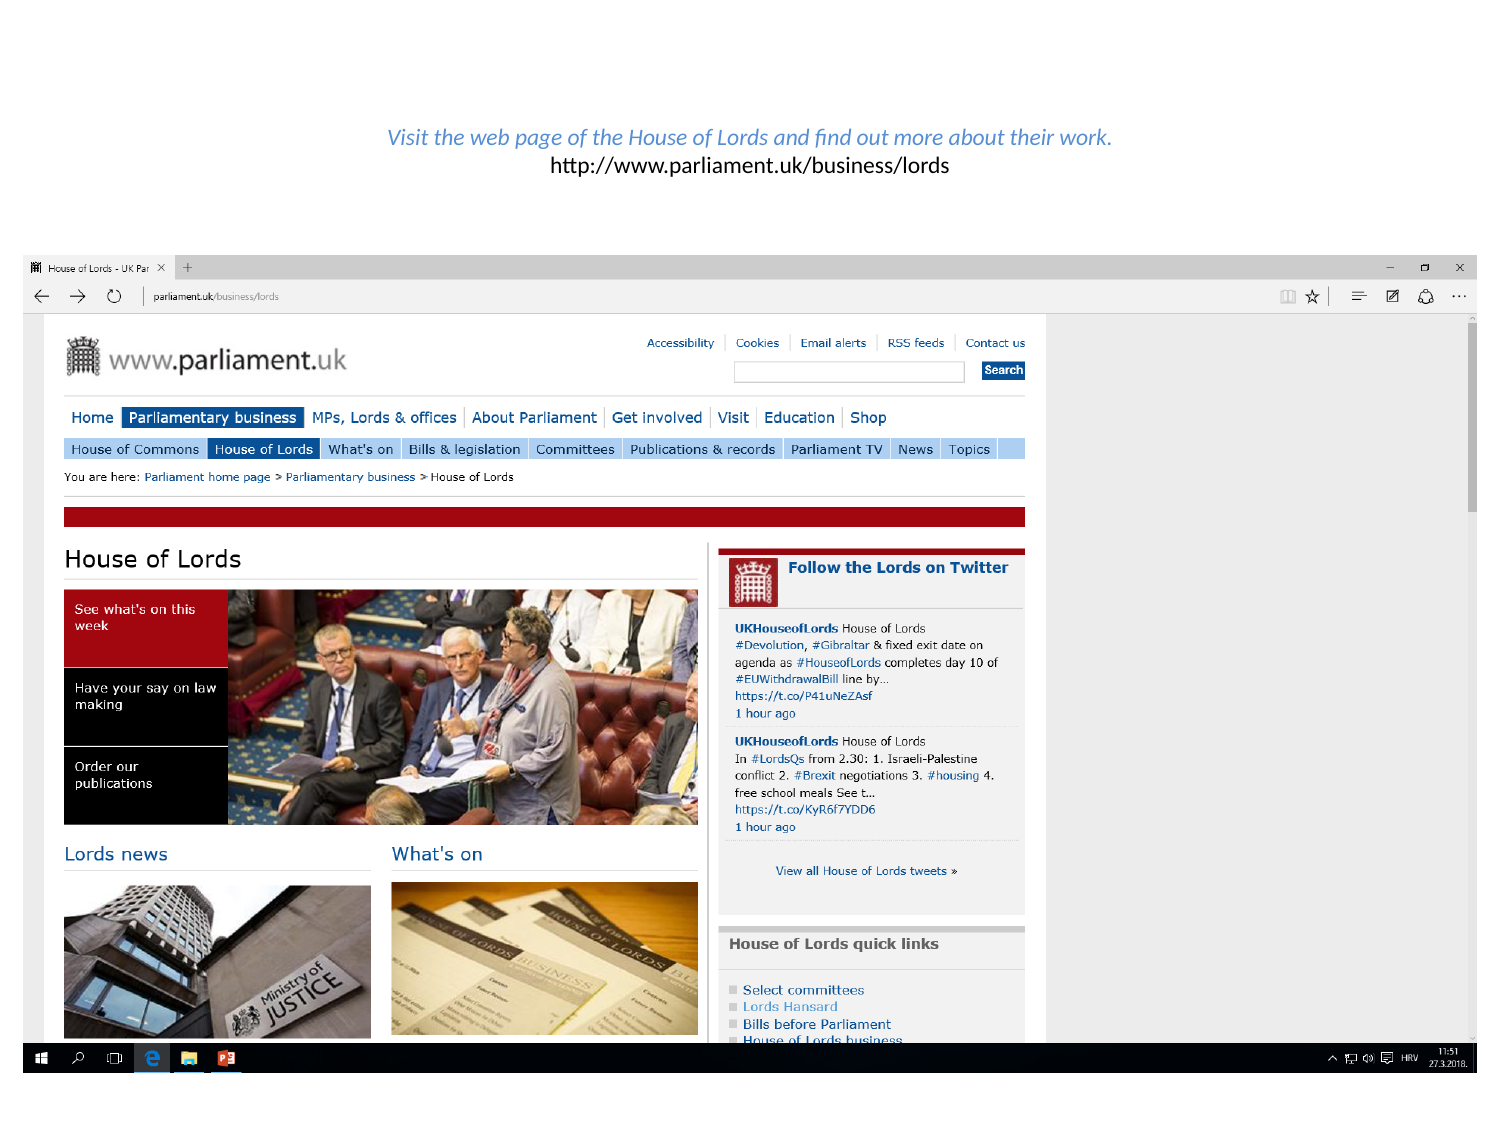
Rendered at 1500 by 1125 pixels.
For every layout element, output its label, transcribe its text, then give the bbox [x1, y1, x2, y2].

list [23, 255, 1477, 1073]
title Visit the web page of the House of Lords and find out more about their work. http://www.parliament.uk/business/lords [75, 113, 1425, 233]
